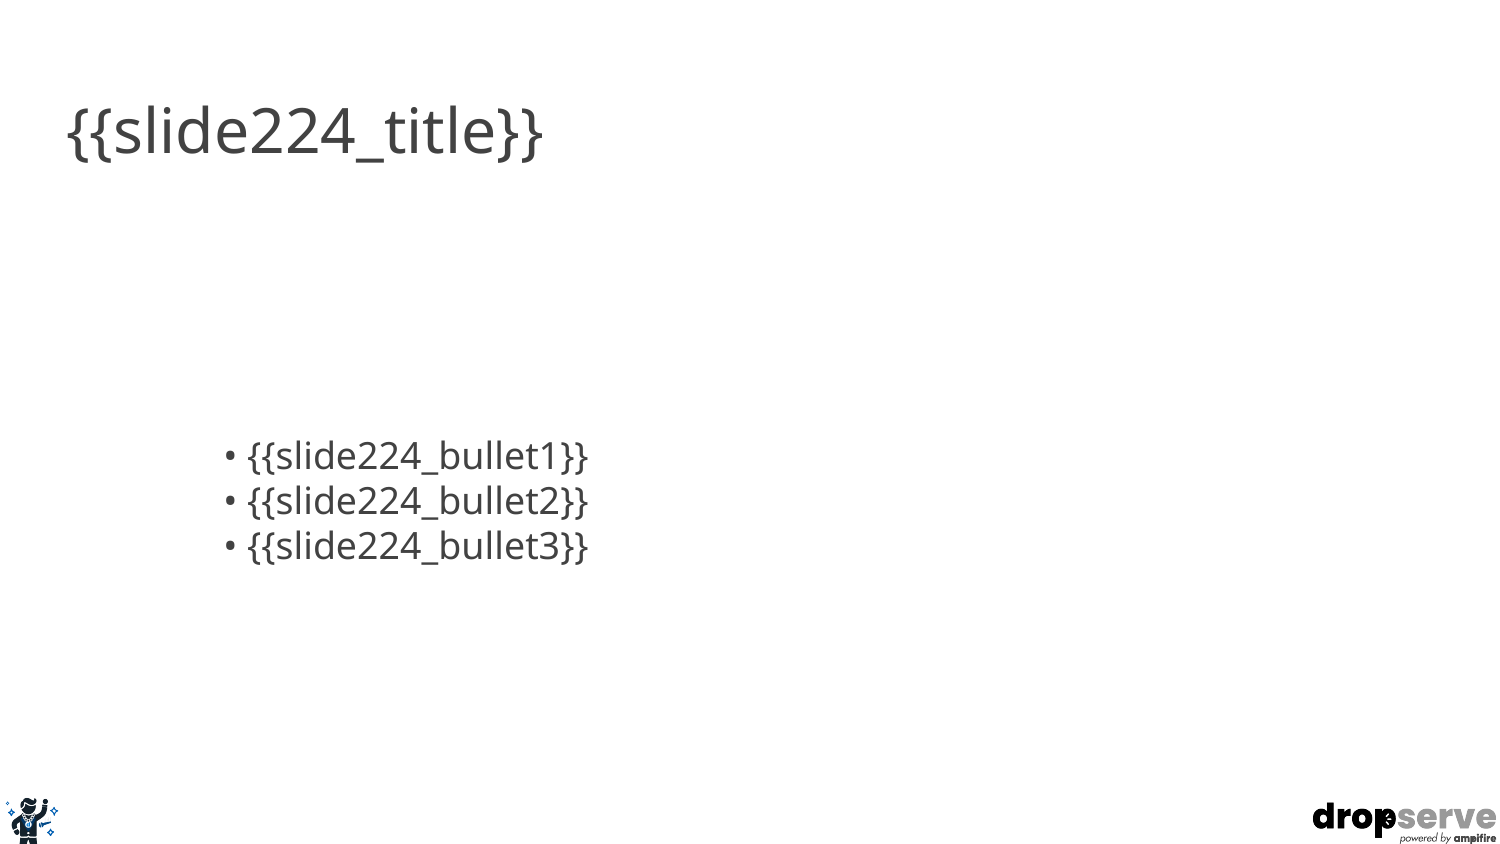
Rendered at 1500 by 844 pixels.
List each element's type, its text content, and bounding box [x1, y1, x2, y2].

picture [1309, 792, 1500, 844]
text_box • {{slide224_bullet1}} • {{slide224_bullet2}} • {{slide224_bullet3}} [208, 416, 1042, 730]
picture [0, 792, 64, 844]
title {{slide224_title}} [51, 61, 1449, 182]
